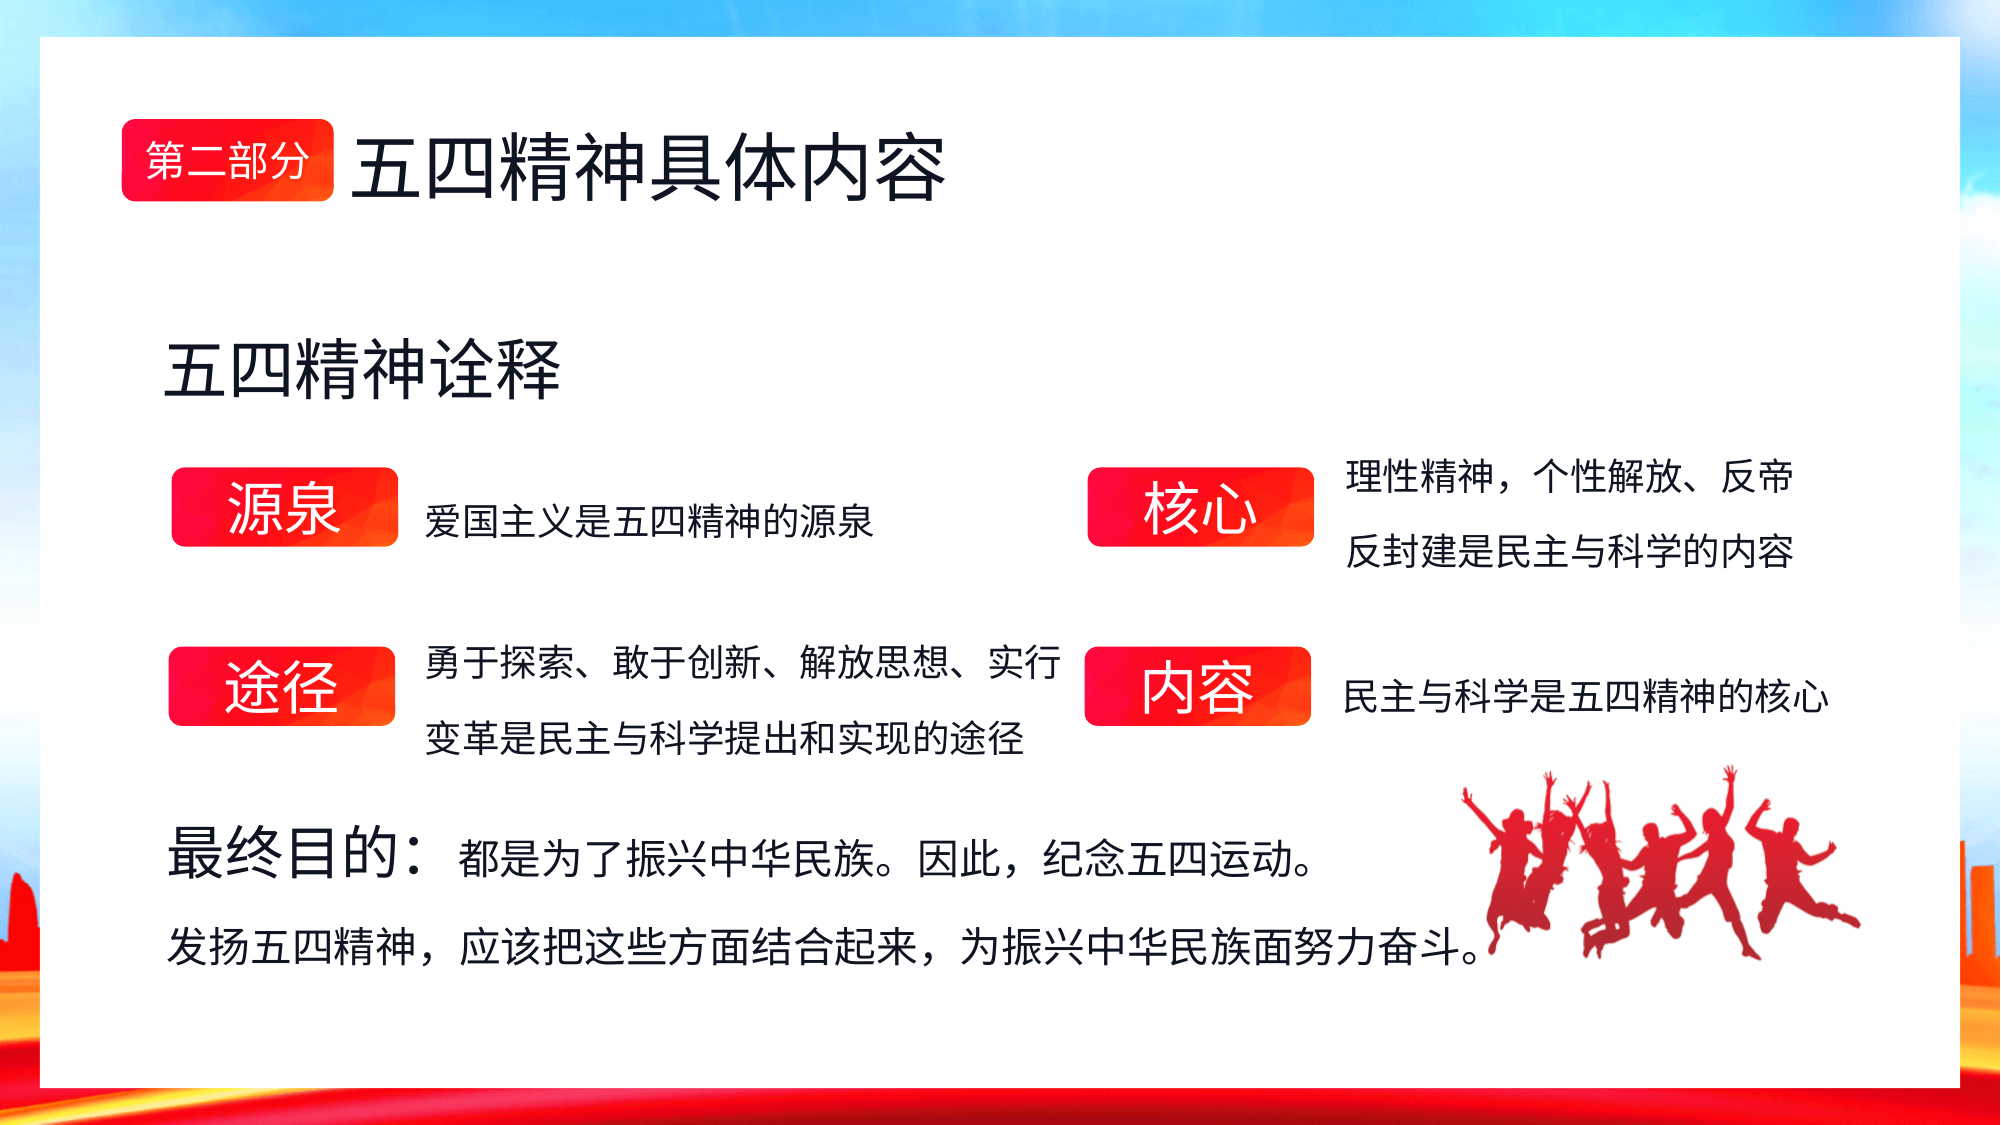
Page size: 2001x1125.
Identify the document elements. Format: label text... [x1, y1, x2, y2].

text_box 途径 [168, 646, 396, 726]
picture [0, 0, 2000, 1125]
text_box 源泉 [171, 467, 399, 547]
text_box 勇于探索、敢于创新、解放思想、实行变革是民主与科学提出和实现的途径 [410, 601, 1084, 761]
text_box 理性精神，个性解放、反帝反封建是民主与科学的内容 [1330, 414, 1832, 581]
text_box 最终目的：都是为了振兴中华民族。因此，纪念五四运动。 发扬五四精神，应该把这些方面结合起来，为振兴中华民族面努力奋斗。 [152, 761, 1419, 978]
text_box 民主与科学是五四精神的核心 [1327, 634, 1935, 726]
text_box 内容 [1084, 646, 1312, 726]
text_box 五四精神诠释 [146, 320, 633, 415]
text_box 核心 [1087, 467, 1315, 547]
text_box 爱国主义是五四精神的源泉 [410, 445, 955, 550]
